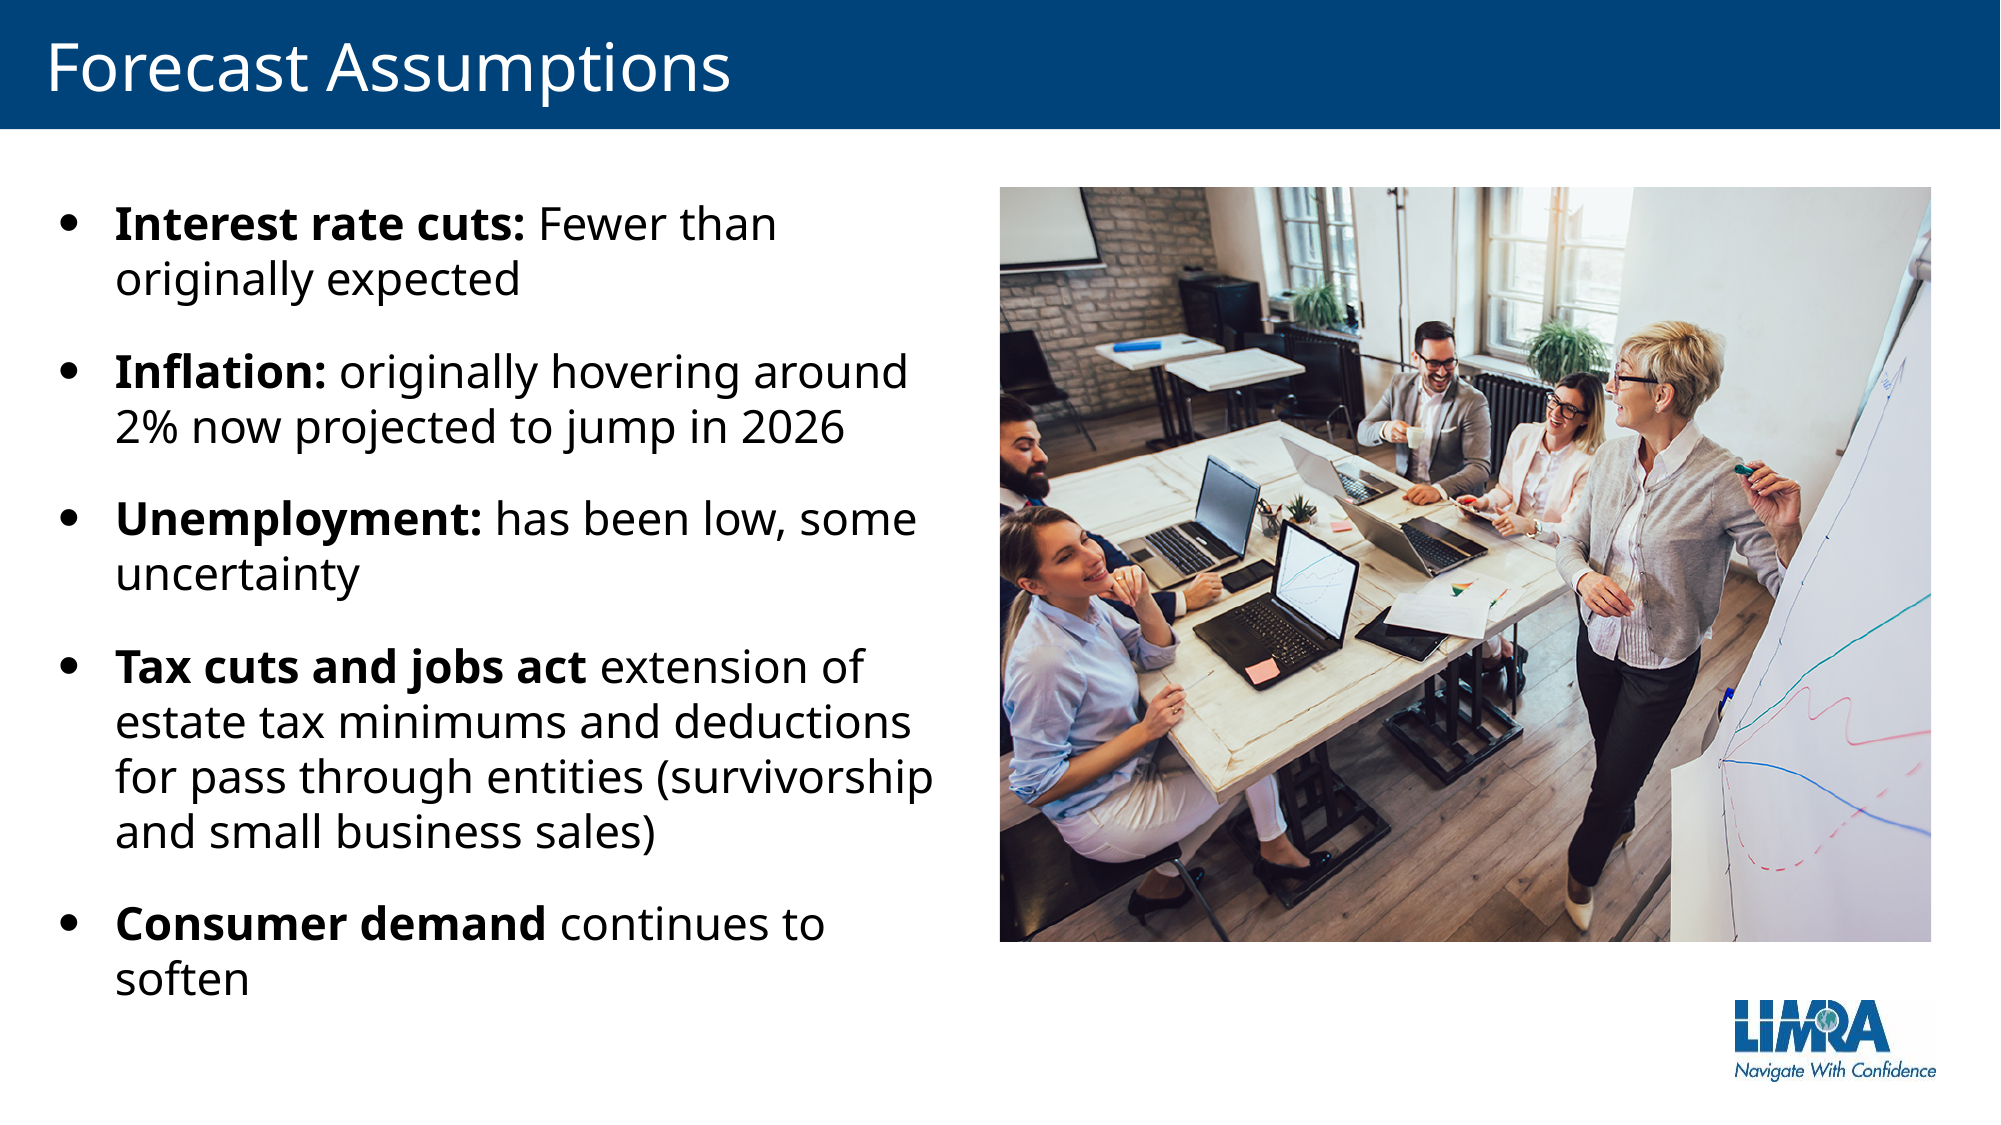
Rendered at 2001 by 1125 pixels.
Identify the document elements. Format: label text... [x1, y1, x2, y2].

picture [999, 187, 1932, 942]
picture [1735, 1000, 1936, 1082]
list Interest rate cuts: Fewer than originally expected Inflation: originally hovering around 2% now projected to jump in 2026 Unemployment: has been low, some uncertainty Tax cuts and jobs act extension of estate tax minimums and deductions for pass through entities (survivorship and small business sales) Consumer demand continues to soften [43, 187, 958, 994]
title Forecast Assumptions [0, 0, 2000, 138]
